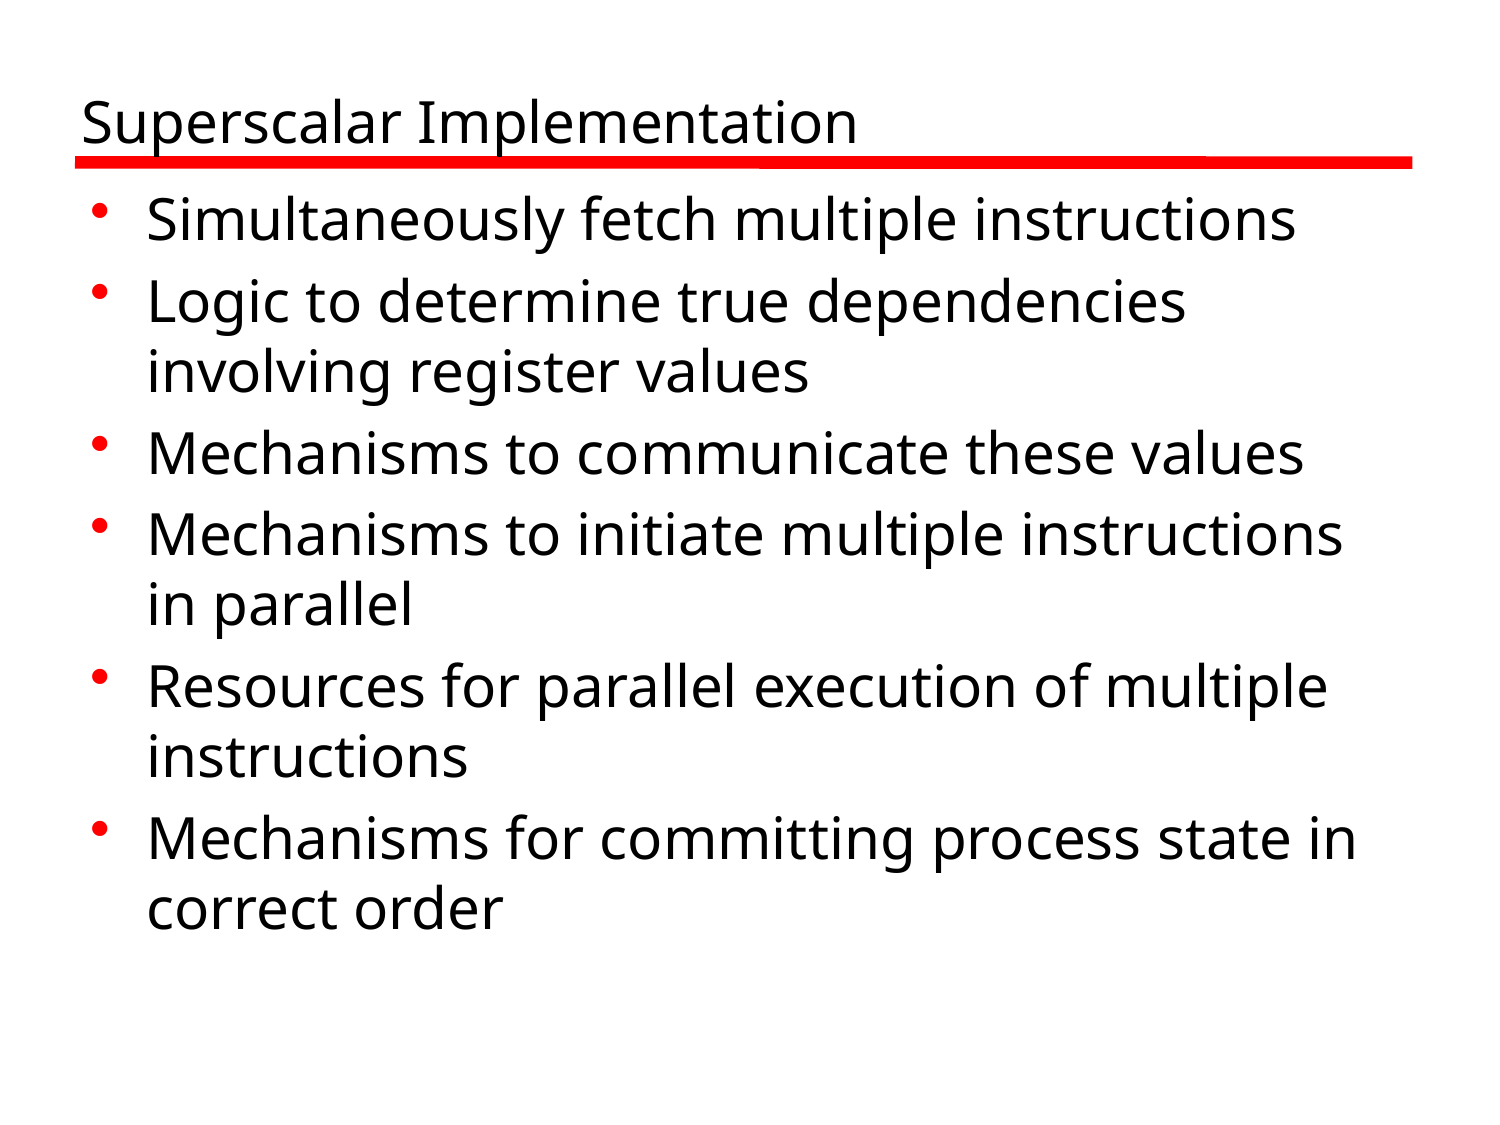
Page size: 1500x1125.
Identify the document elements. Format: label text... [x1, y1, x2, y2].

title Superscalar Implementation [66, 24, 1413, 163]
list Simultaneously fetch multiple instructions Logic to determine true dependencies involving register values Mechanisms to communicate these values Mechanisms to initiate multiple instructions in parallel Resources for parallel execution of multiple instructions Mechanisms for committing process state in correct order [74, 174, 1417, 1101]
